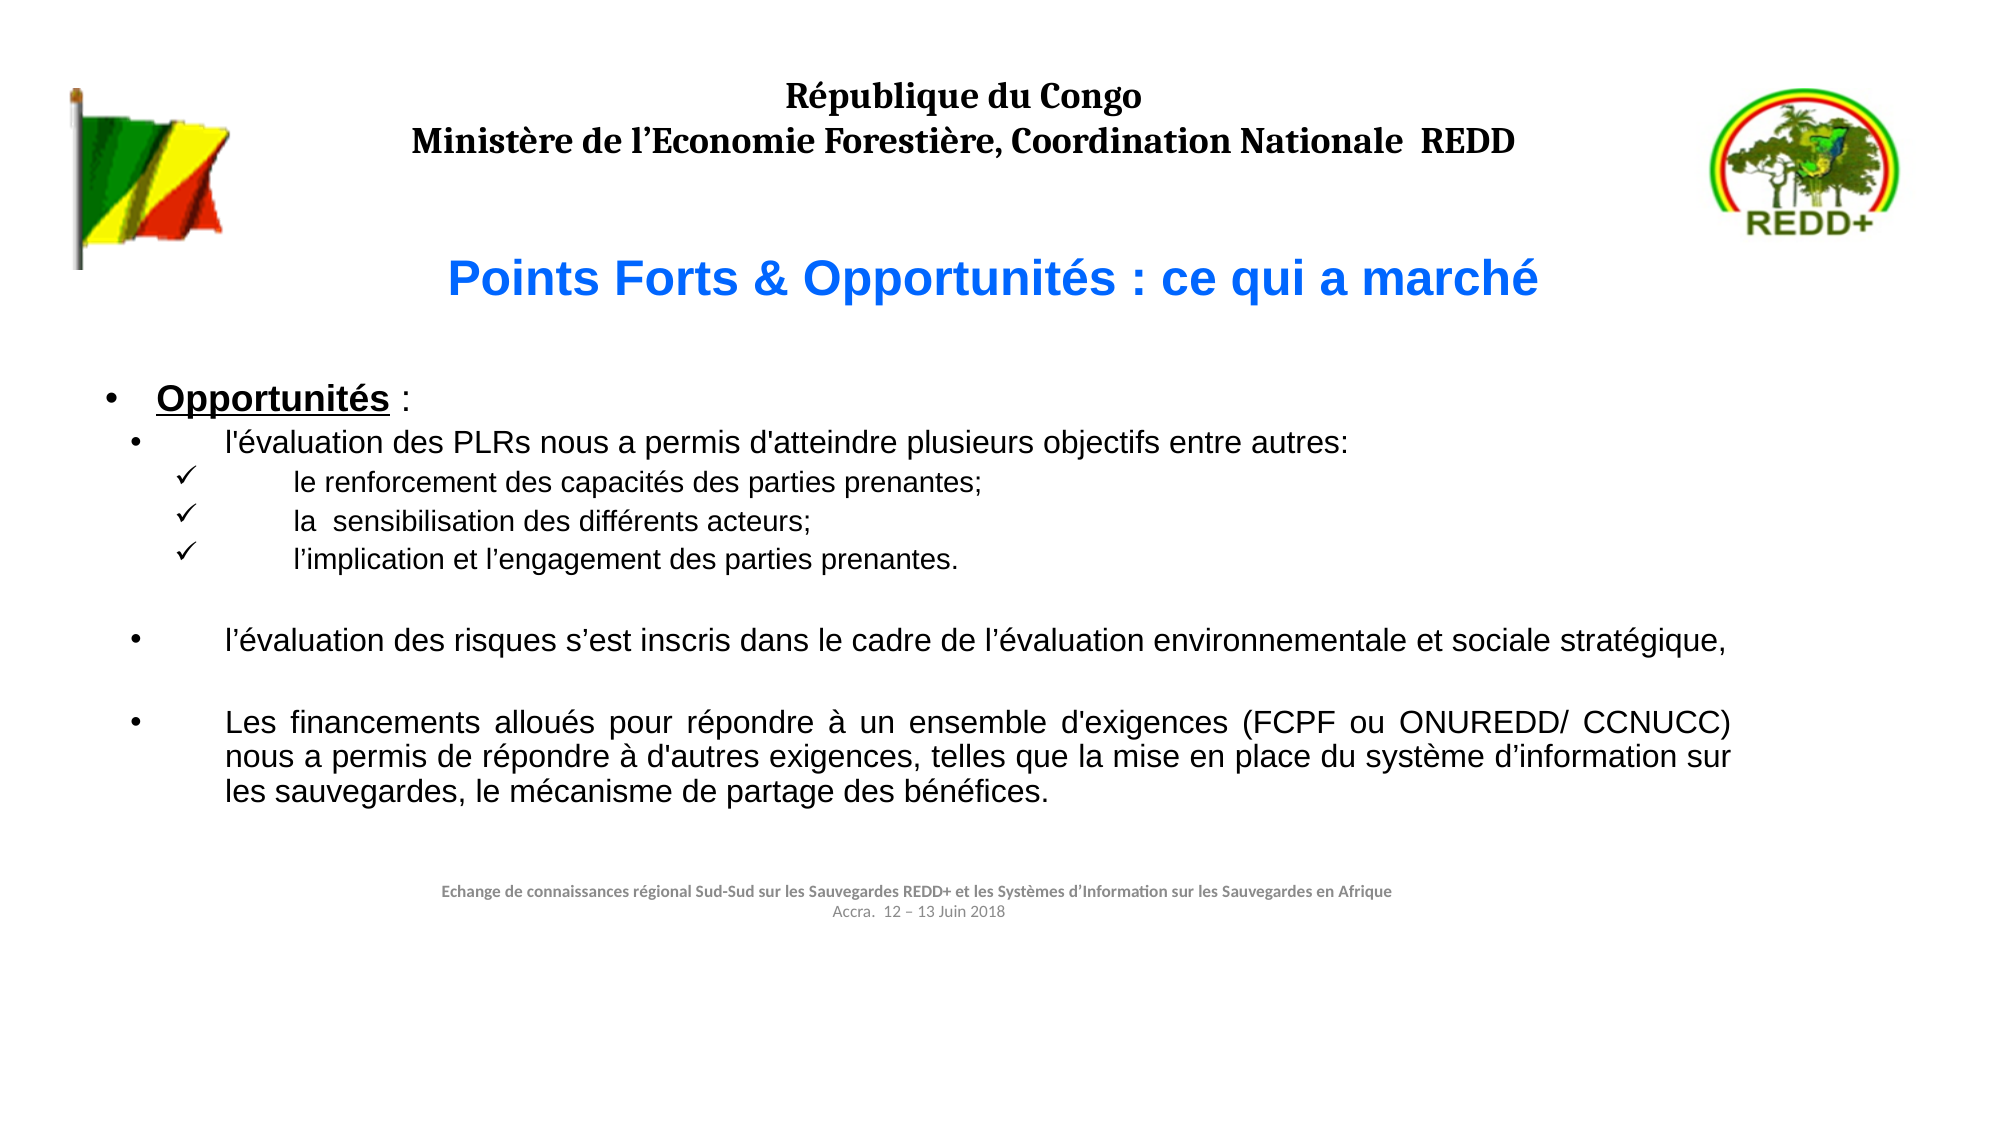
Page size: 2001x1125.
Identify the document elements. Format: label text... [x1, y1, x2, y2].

picture [1675, 88, 1934, 254]
title Points Forts & Opportunités : ce qui a marché [255, 159, 1733, 314]
picture [65, 88, 234, 270]
subtitle Opportunités : l'évaluation des PLRs nous a permis d'atteindre plusieurs objectifs entre autres: le renforcement des capacités des parties prenantes; la sensibilisation des différents acteurs; l’implication et l’engagement des parties prenantes. l’évaluation des risques s’est inscris dans le cadre de l’évaluation environnementale et sociale stratégique, Les financements alloués pour répondre à un ensemble d'exigences (FCPF ou ONUREDD/ CCNUCC) nous a permis de répondre à d'autres exigences, telles que la mise en place du système d’information sur les sauvegardes, le mécanisme de partage des bénéfices. Echange de connaissances régional Sud-Sud sur les Sauvegardes REDD+ et les Systèmes d’Information sur les Sauvegardes en Afrique Accra. 12 – 13 Juin 2018 [90, 260, 1749, 959]
text_box République du Congo Ministère de l’Economie Forestière, Coordination Nationale REDD [387, 63, 1549, 169]
